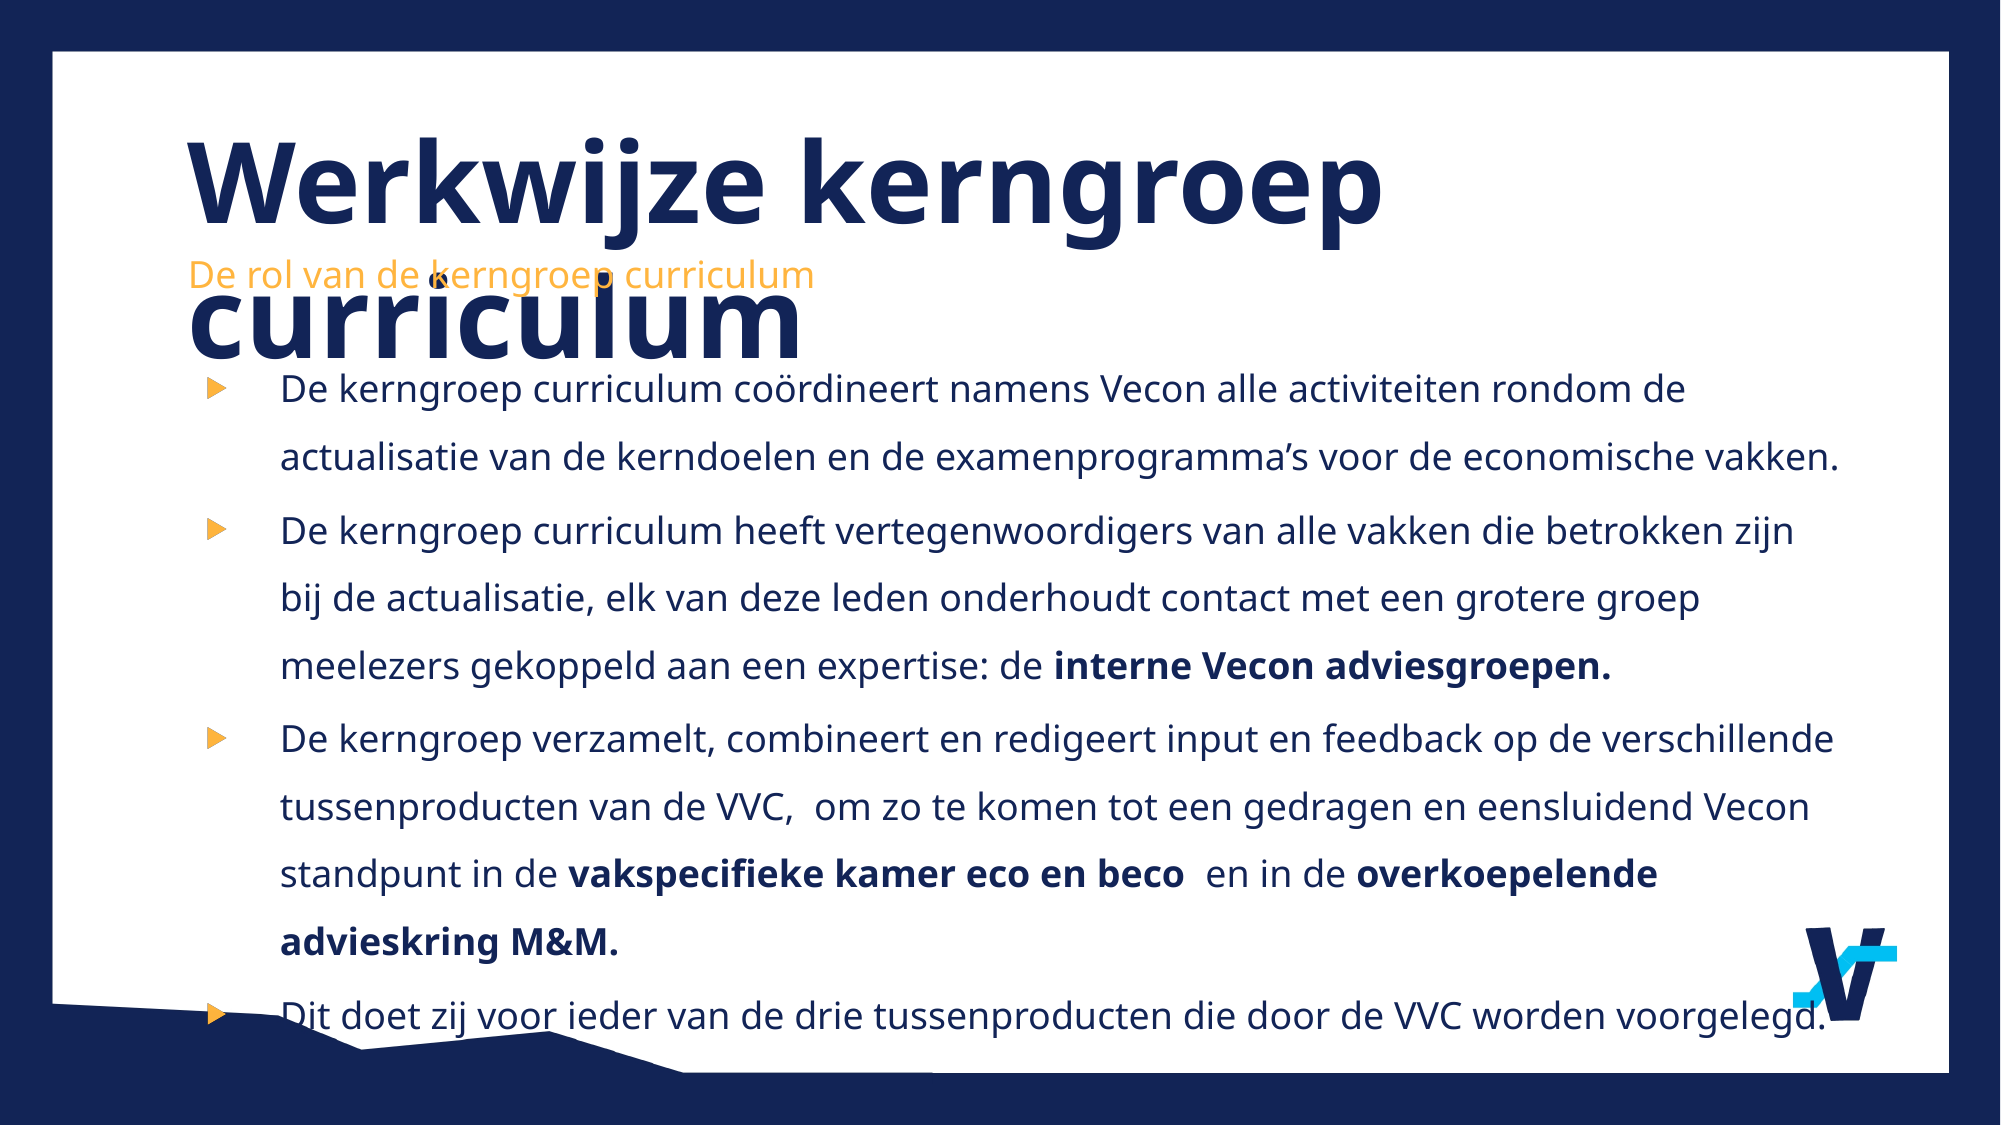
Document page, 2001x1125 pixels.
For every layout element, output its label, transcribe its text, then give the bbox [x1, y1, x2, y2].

text_box Werkwijze kerngroep curriculum [173, 103, 1792, 243]
picture [0, 0, 2001, 1125]
text_box Werkwijze kerngroep curriculum [173, 304, 1792, 389]
text_box De kerngroep curriculum coördineert namens Vecon alle activiteiten rondom de actualisatie van de kerndoelen en de examenprogramma’s voor de economische vakken. De kerngroep curriculum heeft vertegenwoordigers van alle vakken die betrokken zijn bij de actualisatie, elk van deze leden onderhoudt contact met een grotere groep meelezers gekoppeld aan een expertise: de interne Vecon adviesgroepen. De kerngroep verzamelt, combineert en redigeert input en feedback op de verschillende tussenproducten van de VVC, om zo te komen tot een gedragen en eensluidend Vecon standpunt in de vakspecifieke kamer eco en beco en in de overkoepelende advieskring M&M. Dit doet zij voor ieder van de drie tussenproducten die door de VVC worden voorgelegd. [190, 335, 1863, 1044]
text_box De rol van de kerngroep curriculum [173, 243, 1846, 304]
